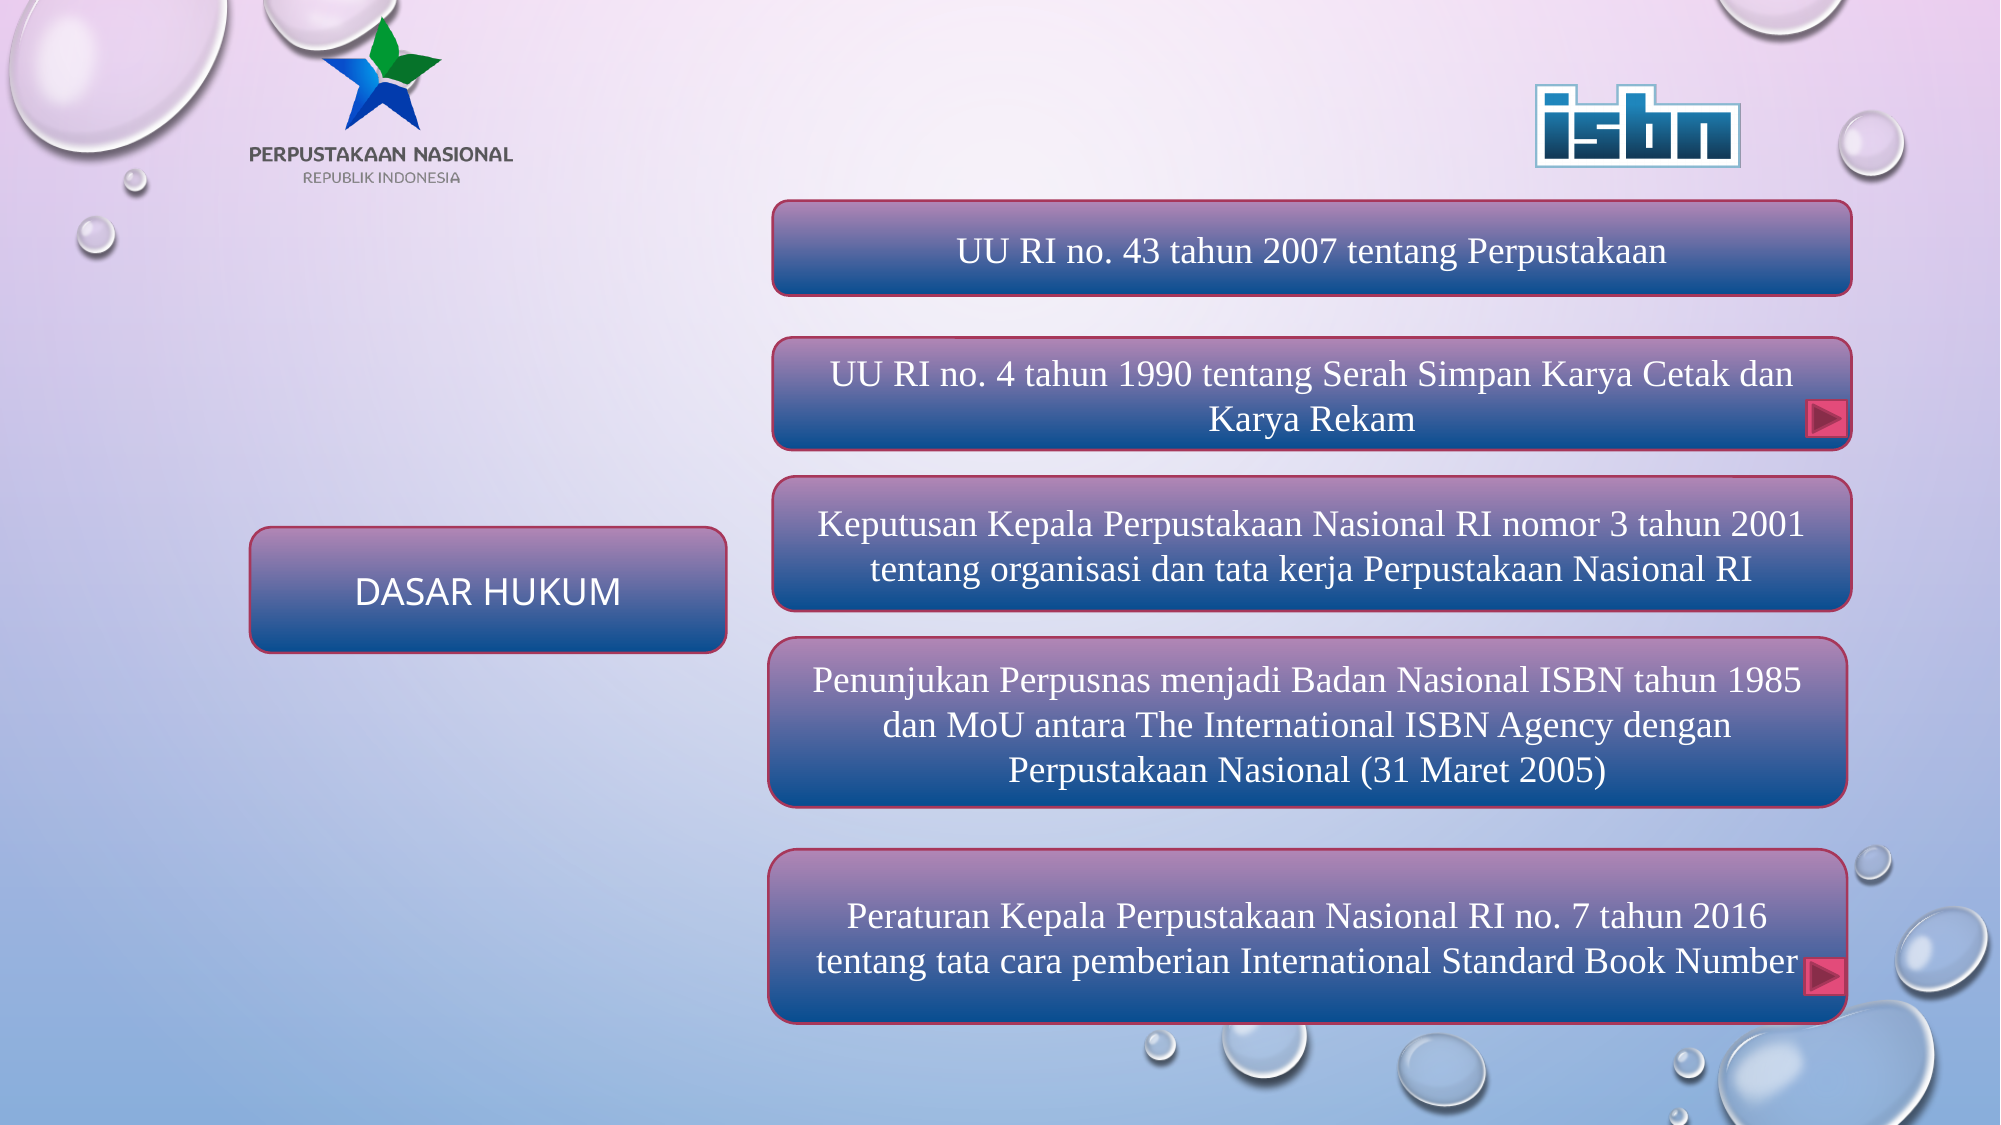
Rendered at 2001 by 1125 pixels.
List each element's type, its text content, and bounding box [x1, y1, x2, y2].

text_box [1805, 399, 1848, 438]
text_box Peraturan Kepala Perpustakaan Nasional RI no. 7 tahun 2016 tentang tata cara pemberian International Standard Book Number [767, 847, 1849, 1025]
picture [0, 0, 2000, 1125]
text_box DASAR HUKUM [248, 525, 728, 655]
text_box Penunjukan Perpusnas menjadi Badan Nasional ISBN tahun 1985 dan MoU antara The International ISBN Agency dengan Perpustakaan Nasional (31 Maret 2005) [767, 636, 1849, 809]
text_box UU RI no. 4 tahun 1990 tentang Serah Simpan Karya Cetak dan Karya Rekam [771, 336, 1853, 452]
text_box [1803, 957, 1846, 996]
text_box Keputusan Kepala Perpustakaan Nasional RI nomor 3 tahun 2001 tentang organisasi dan tata kerja Perpustakaan Nasional RI [771, 475, 1853, 613]
text_box UU RI no. 43 tahun 2007 tentang Perpustakaan [771, 199, 1853, 297]
